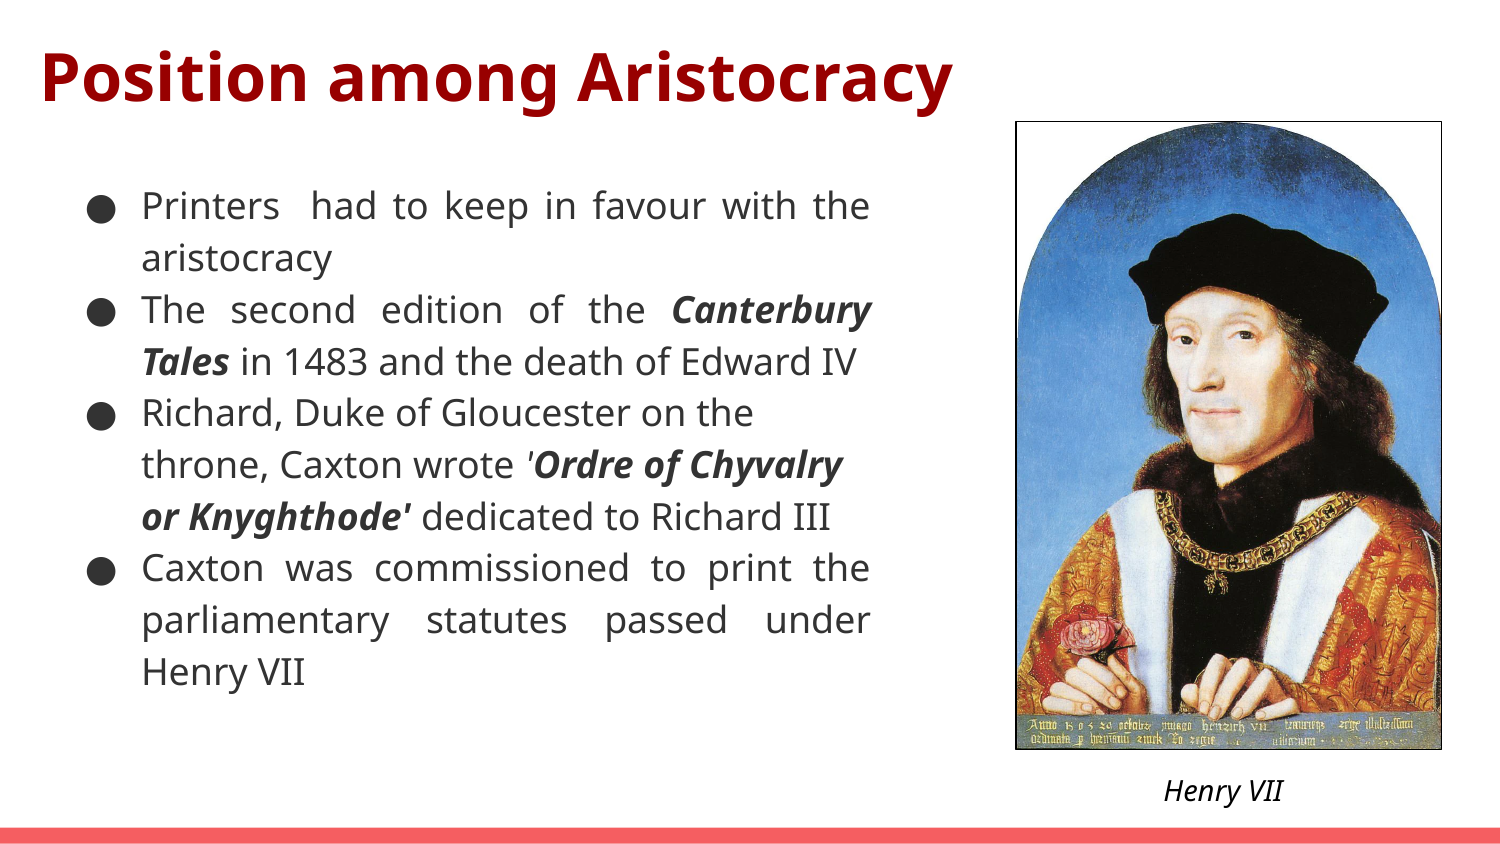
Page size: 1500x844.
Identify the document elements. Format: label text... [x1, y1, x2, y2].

title Position among Aristocracy [24, 19, 1423, 123]
text_box Henry VII [1148, 758, 1310, 822]
picture [1016, 121, 1441, 750]
list Printers had to keep in favour with the aristocracy The second edition of the Canterbury Tales in 1483 and the death of Edward IV Richard, Duke of Gloucester on the throne, Caxton wrote 'Ordre of Chyvalry or Knyghthode' dedicated to Richard III Caxton was commissioned to print the parliamentary statutes passed under Henry VII [51, 160, 887, 799]
